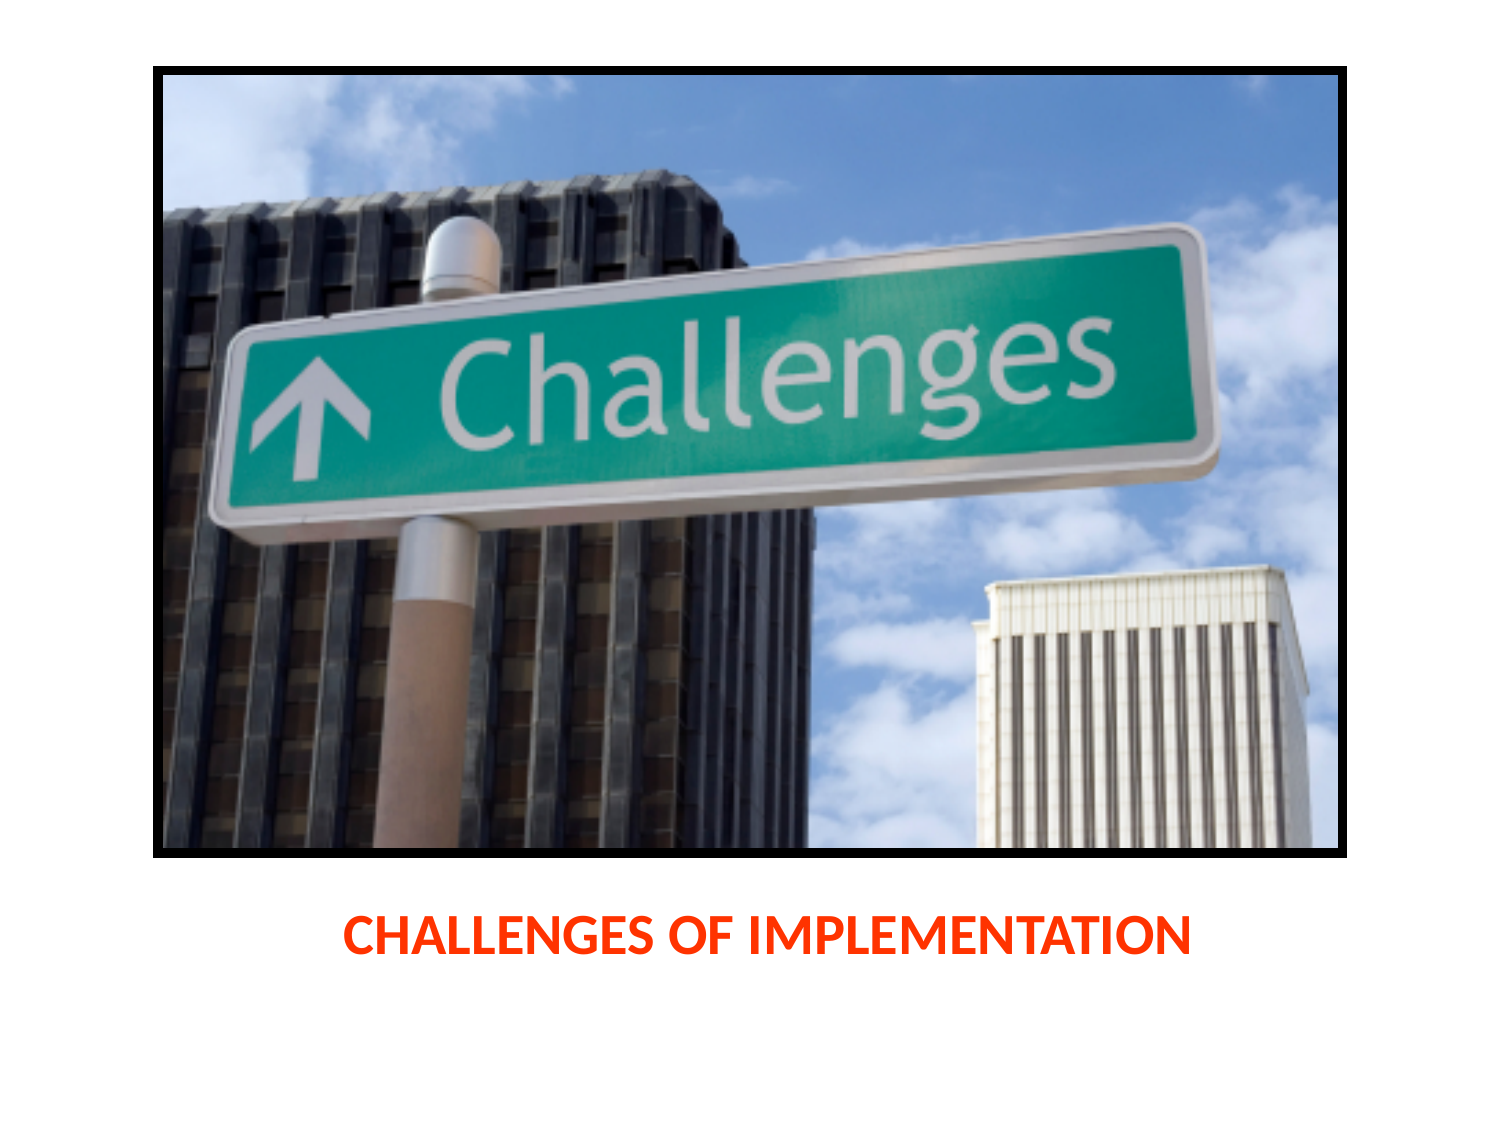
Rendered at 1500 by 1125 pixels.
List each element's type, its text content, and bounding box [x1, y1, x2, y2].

picture [162, 74, 1339, 849]
title CHALLENGES OF IMPLEMENTATION [312, 899, 1226, 963]
